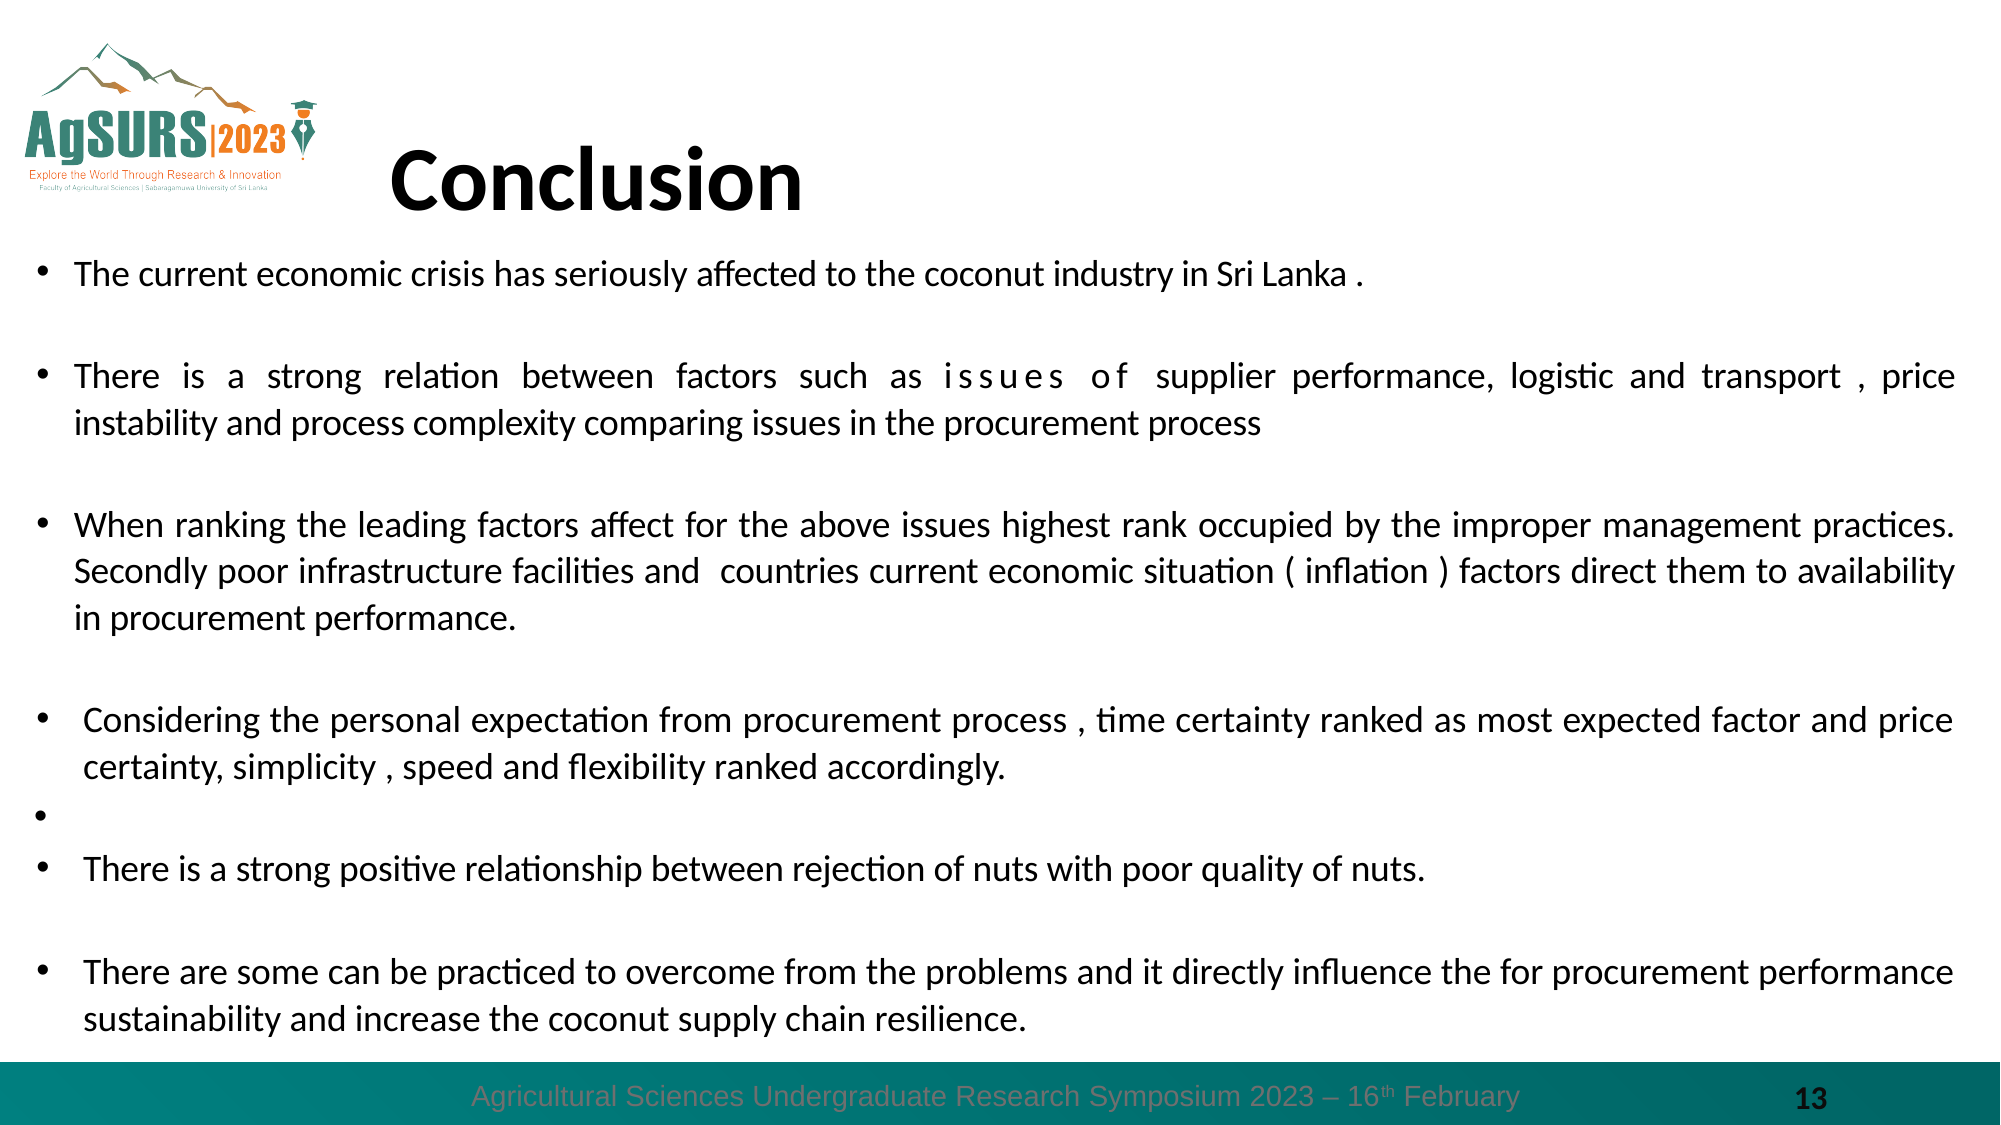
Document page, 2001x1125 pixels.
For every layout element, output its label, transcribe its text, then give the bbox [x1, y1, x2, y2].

slide_number 13 [1392, 1066, 1843, 1125]
footer Agricultural Sciences Undergraduate Research Symposium 2023 – 16th February [170, 1064, 1830, 1125]
title Conclusion [375, 83, 1899, 240]
picture [24, 43, 317, 192]
list The current economic crisis has seriously affected to the coconut industry in Sri Lanka . There is a strong relation between factors such as issues of supplier performance, logistic and transport , price instability and process complexity comparing issues in the procurement process When ranking the leading factors affect for the above issues highest rank occupied by the improper management practices. Secondly poor infrastructure facilities and countries current economic situation ( inflation ) factors direct them to availability in procurement performance. Considering the personal expectation from procurement process , time certainty ranked as most expected factor and price certainty, simplicity , speed and flexibility ranked accordingly. There is a strong positive relationship between rejection of nuts with poor quality of nuts. There are some can be practiced to overcome from the problems and it directly influence the for procurement performance sustainability and increase the coconut supply chain resilience. [19, 240, 1971, 1008]
